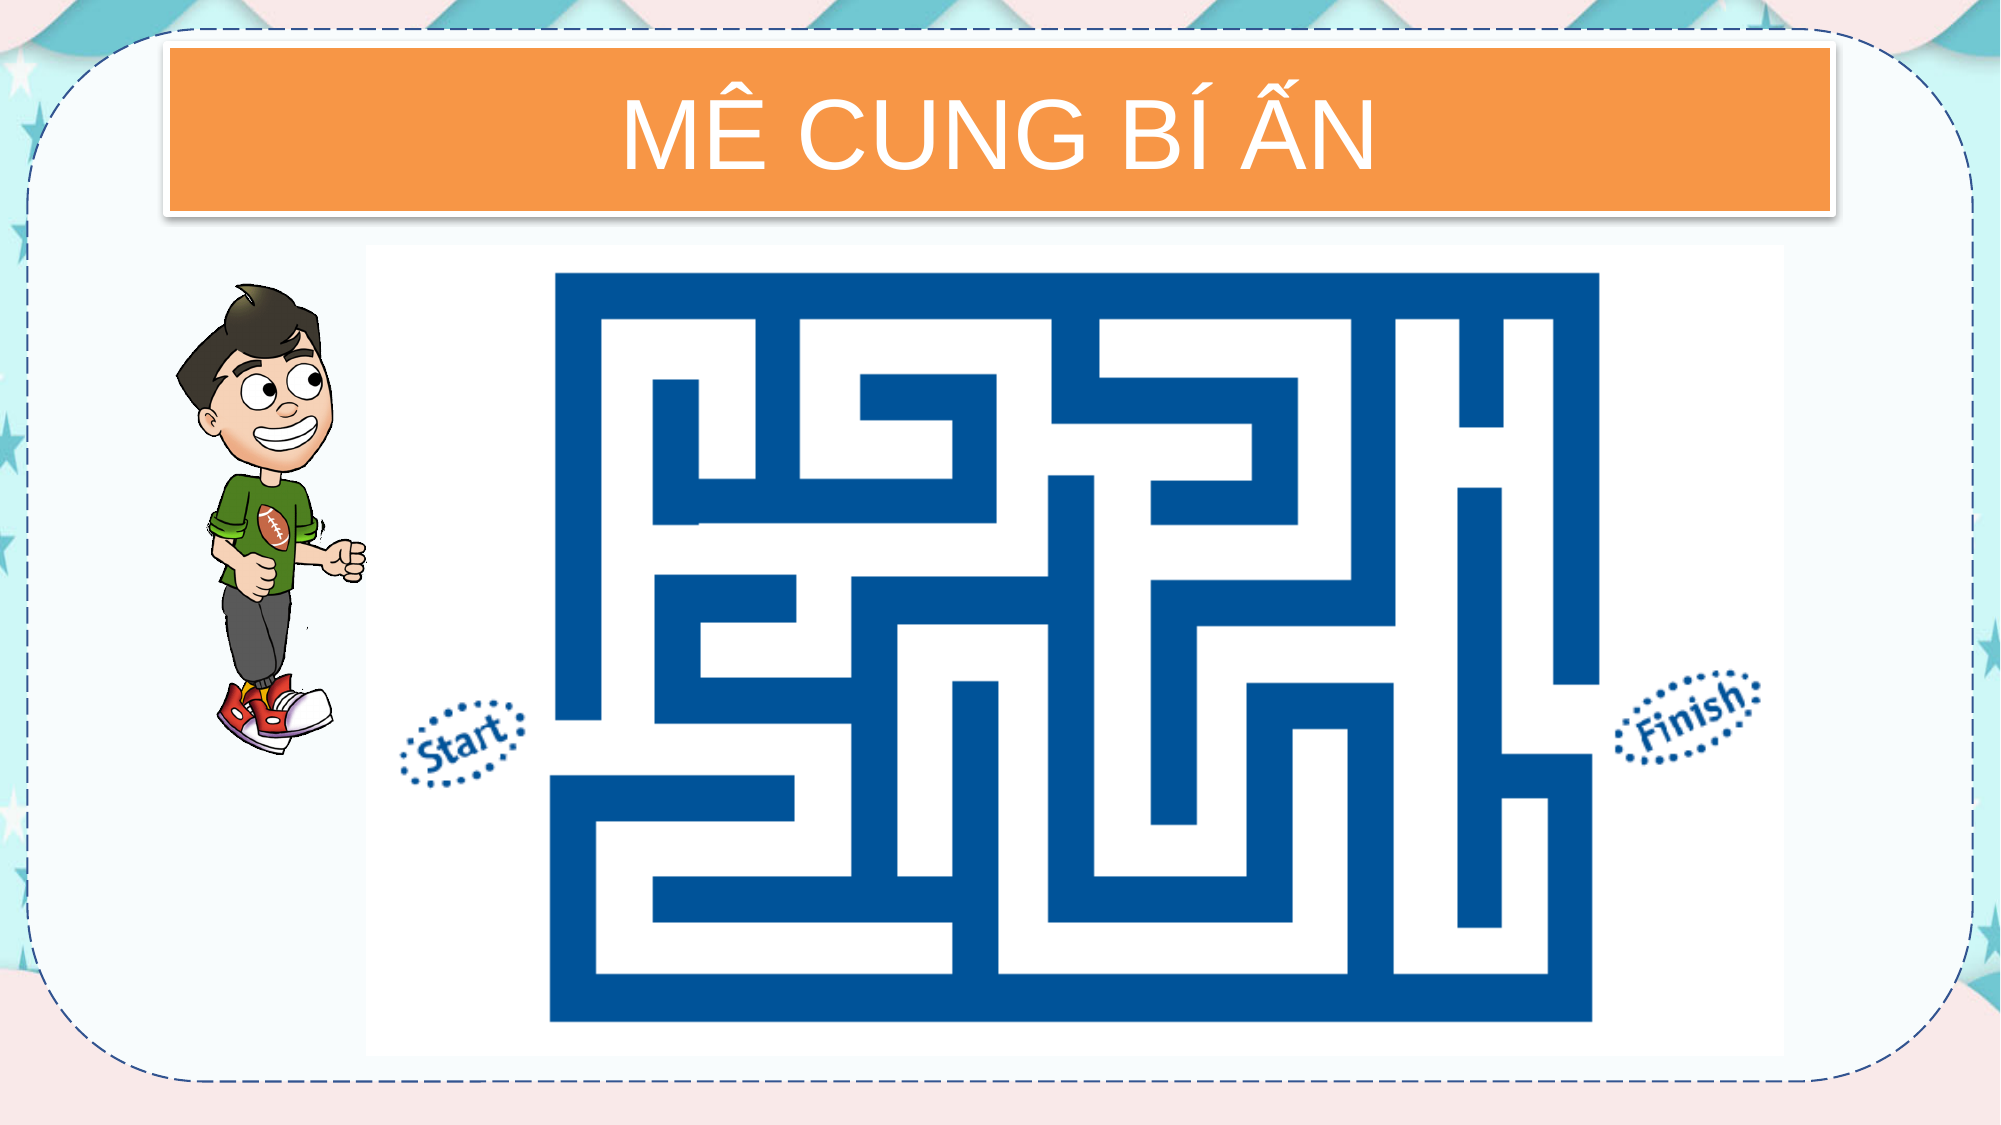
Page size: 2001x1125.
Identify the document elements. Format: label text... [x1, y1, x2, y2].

text_box [26, 28, 1974, 1083]
text_box MÊ CUNG BÍ ẤN [166, 44, 1834, 214]
picture [0, 0, 2001, 1125]
